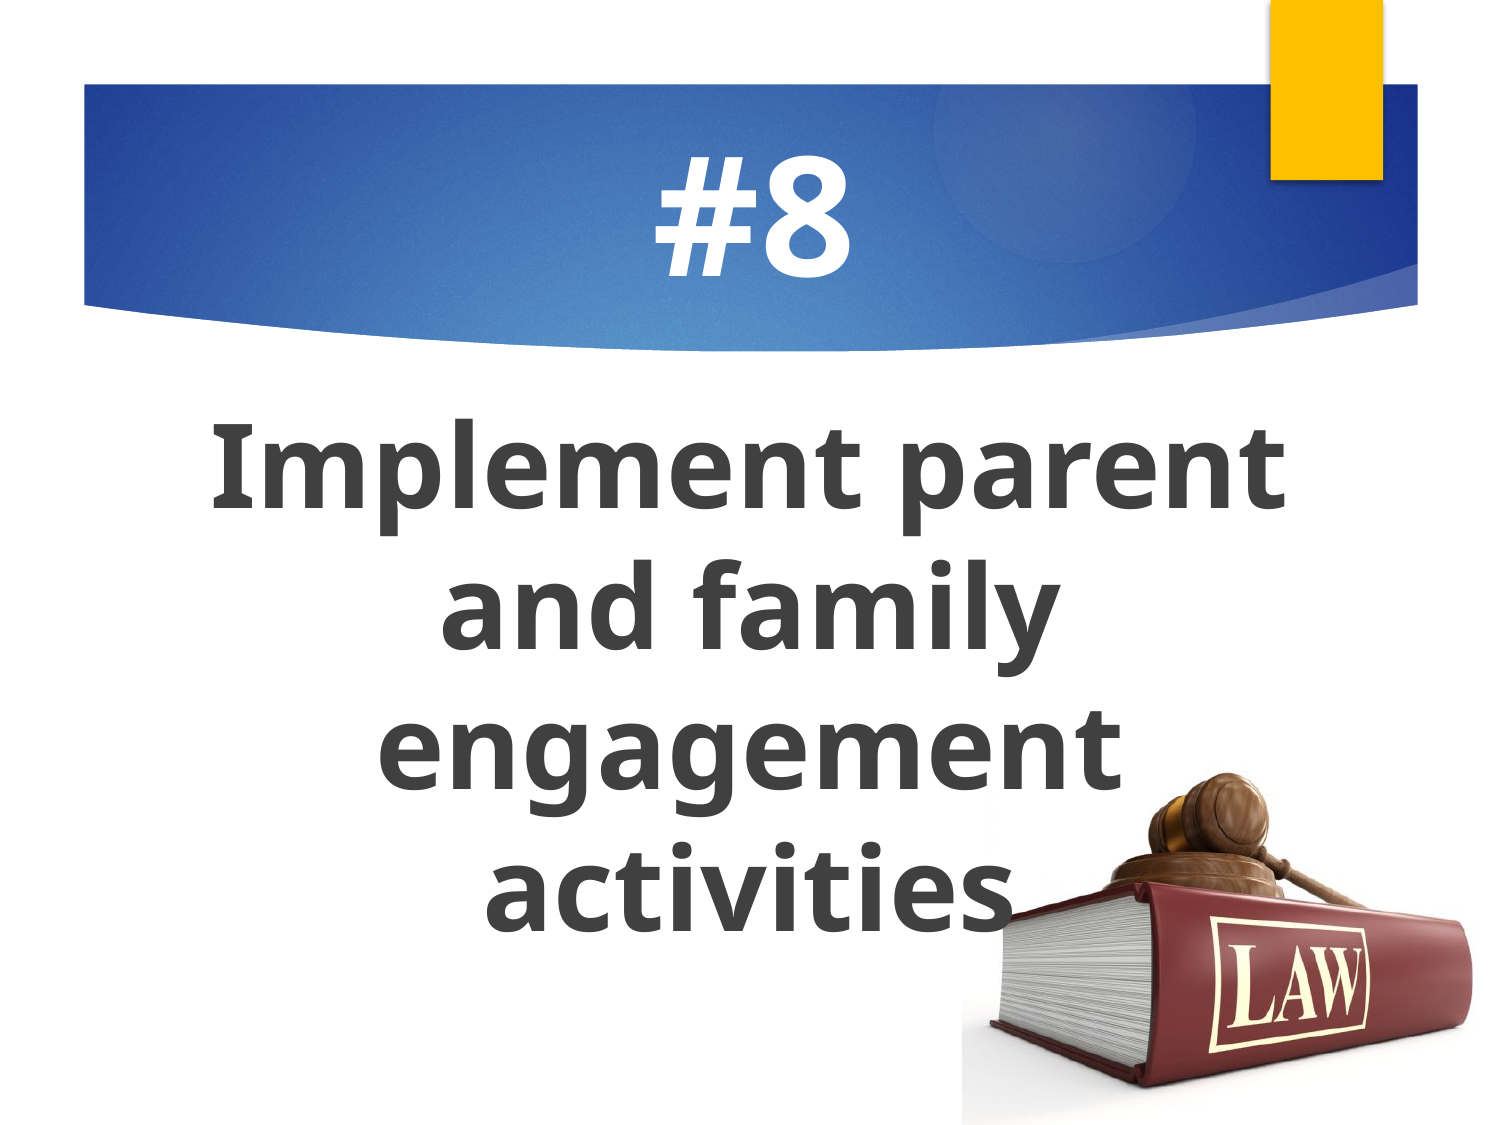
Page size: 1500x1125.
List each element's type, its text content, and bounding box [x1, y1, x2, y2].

picture [962, 721, 1497, 1125]
title #8 [233, 151, 1275, 269]
list Implement parent and family engagement activities [162, 383, 1338, 963]
